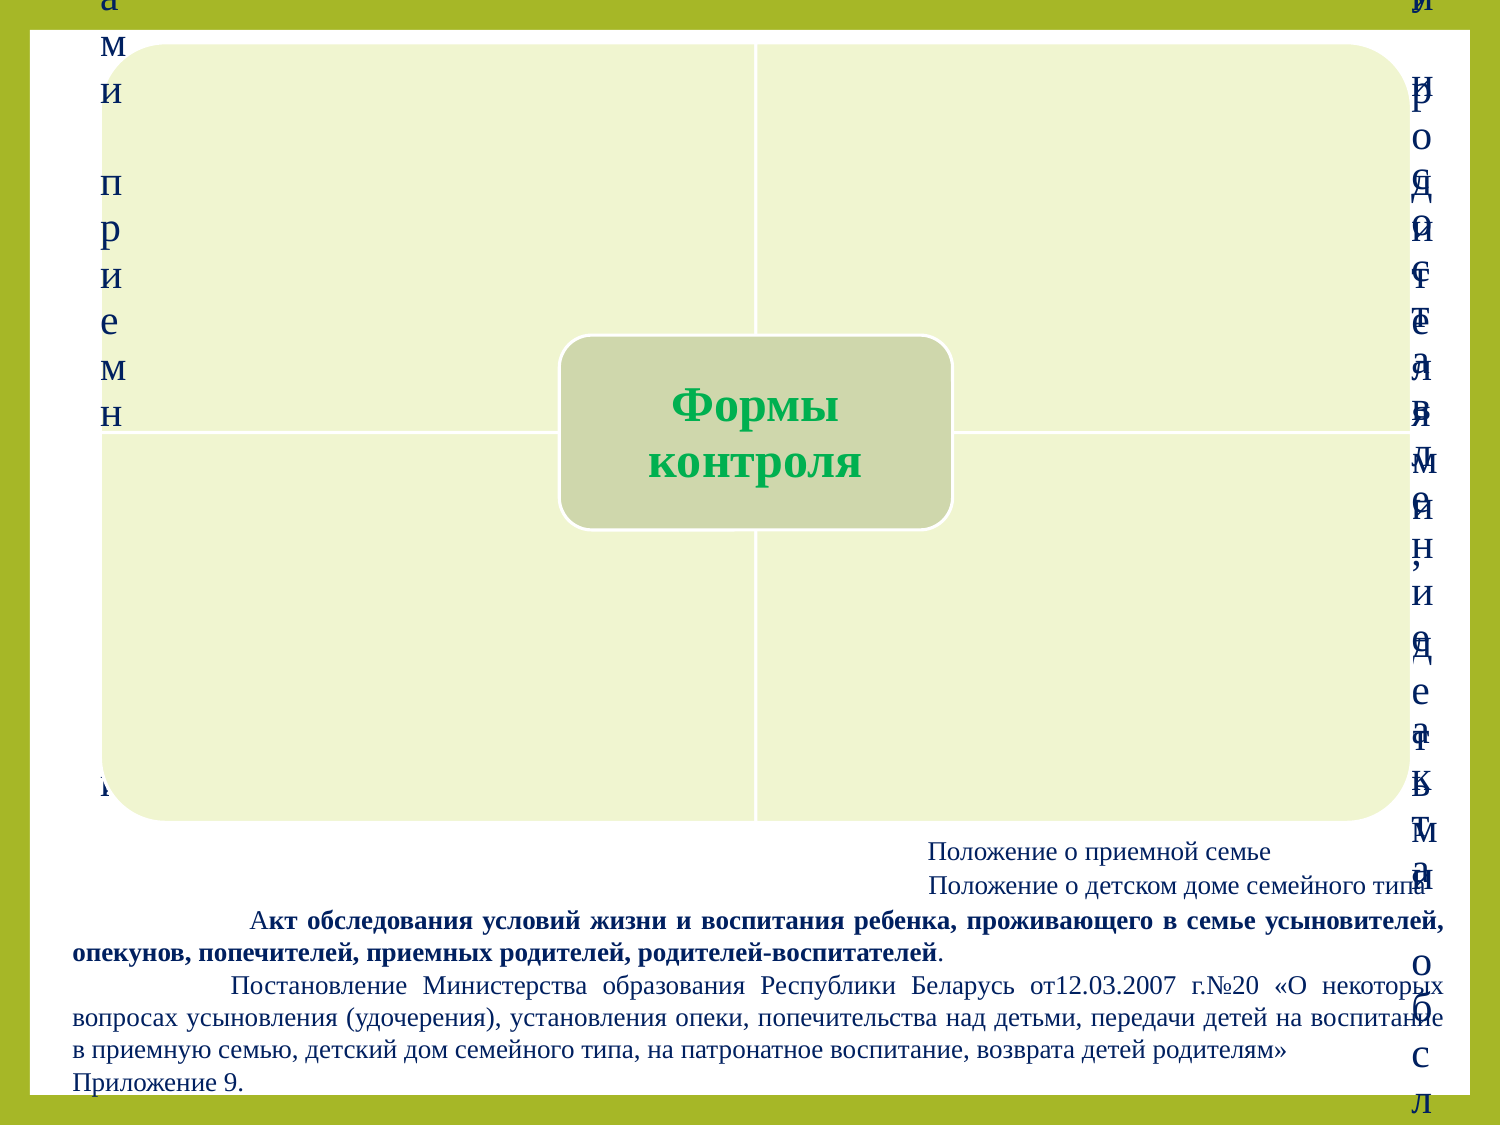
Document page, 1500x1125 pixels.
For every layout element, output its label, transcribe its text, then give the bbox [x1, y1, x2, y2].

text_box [99, 42, 1412, 823]
text_box Акт обследования условий жизни и воспитания ребенка, проживающего в семье усыновителей, опекунов, попечителей, приемных родителей, родителей-воспитателей. Постановление Министерства образования Республики Беларусь от12.03.2007 г.№20 «О некоторых вопросах усыновления (удочерения), установления опеки, попечительства над детьми, передачи детей на воспитание в приемную семью, детский дом семейного типа, на патронатное воспитание, возврата детей родителям» Приложение 9. [57, 894, 1459, 1125]
text_box Положение о приемной семье Положение о детском доме семейного типа [501, 822, 1459, 894]
